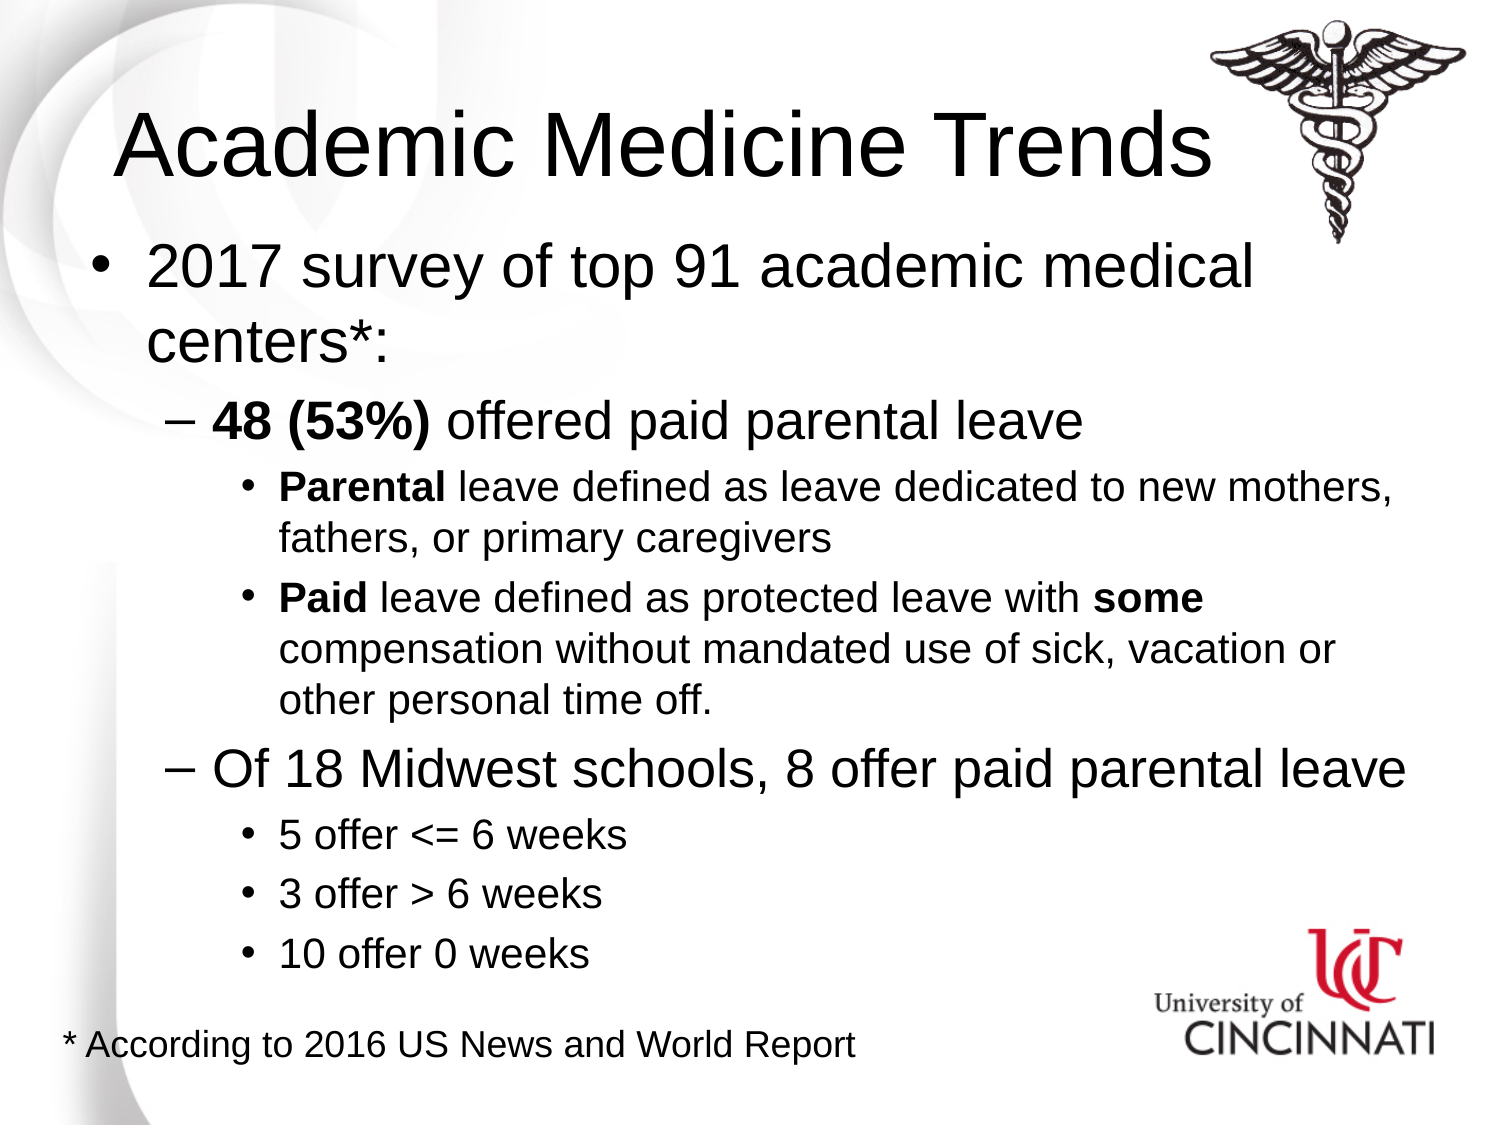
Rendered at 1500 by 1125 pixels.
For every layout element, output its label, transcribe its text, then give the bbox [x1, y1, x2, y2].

text_box * According to 2016 US News and World Report [48, 1012, 872, 1073]
picture [0, 0, 1500, 1125]
list 2017 survey of top 91 academic medical centers*: 48 (53%) offered paid parental leave Parental leave defined as leave dedicated to new mothers, fathers, or primary caregivers Paid leave defined as protected leave with some compensation without mandated use of sick, vacation or other personal time off. Of 18 Midwest schools, 8 offer paid parental leave 5 offer <= 6 weeks 3 offer > 6 weeks 10 offer 0 weeks [75, 218, 1425, 1035]
title Academic Medicine Trends [75, 70, 1201, 211]
